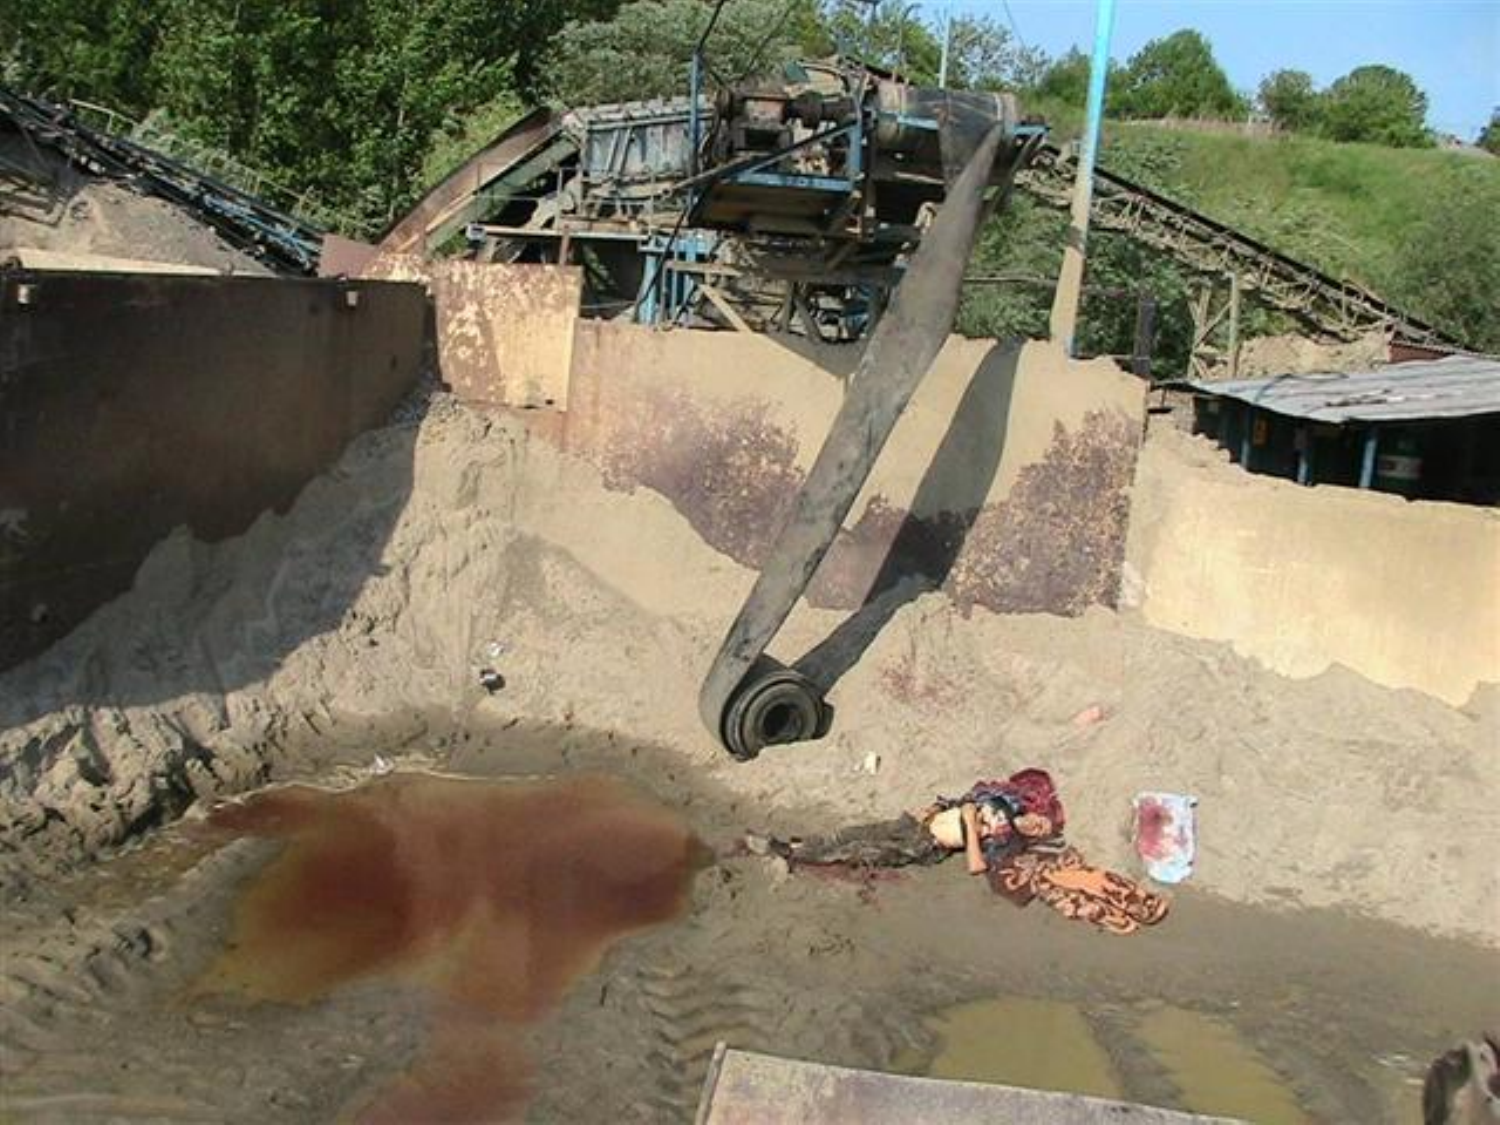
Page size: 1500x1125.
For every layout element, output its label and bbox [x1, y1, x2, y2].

list [0, 0, 1500, 1125]
